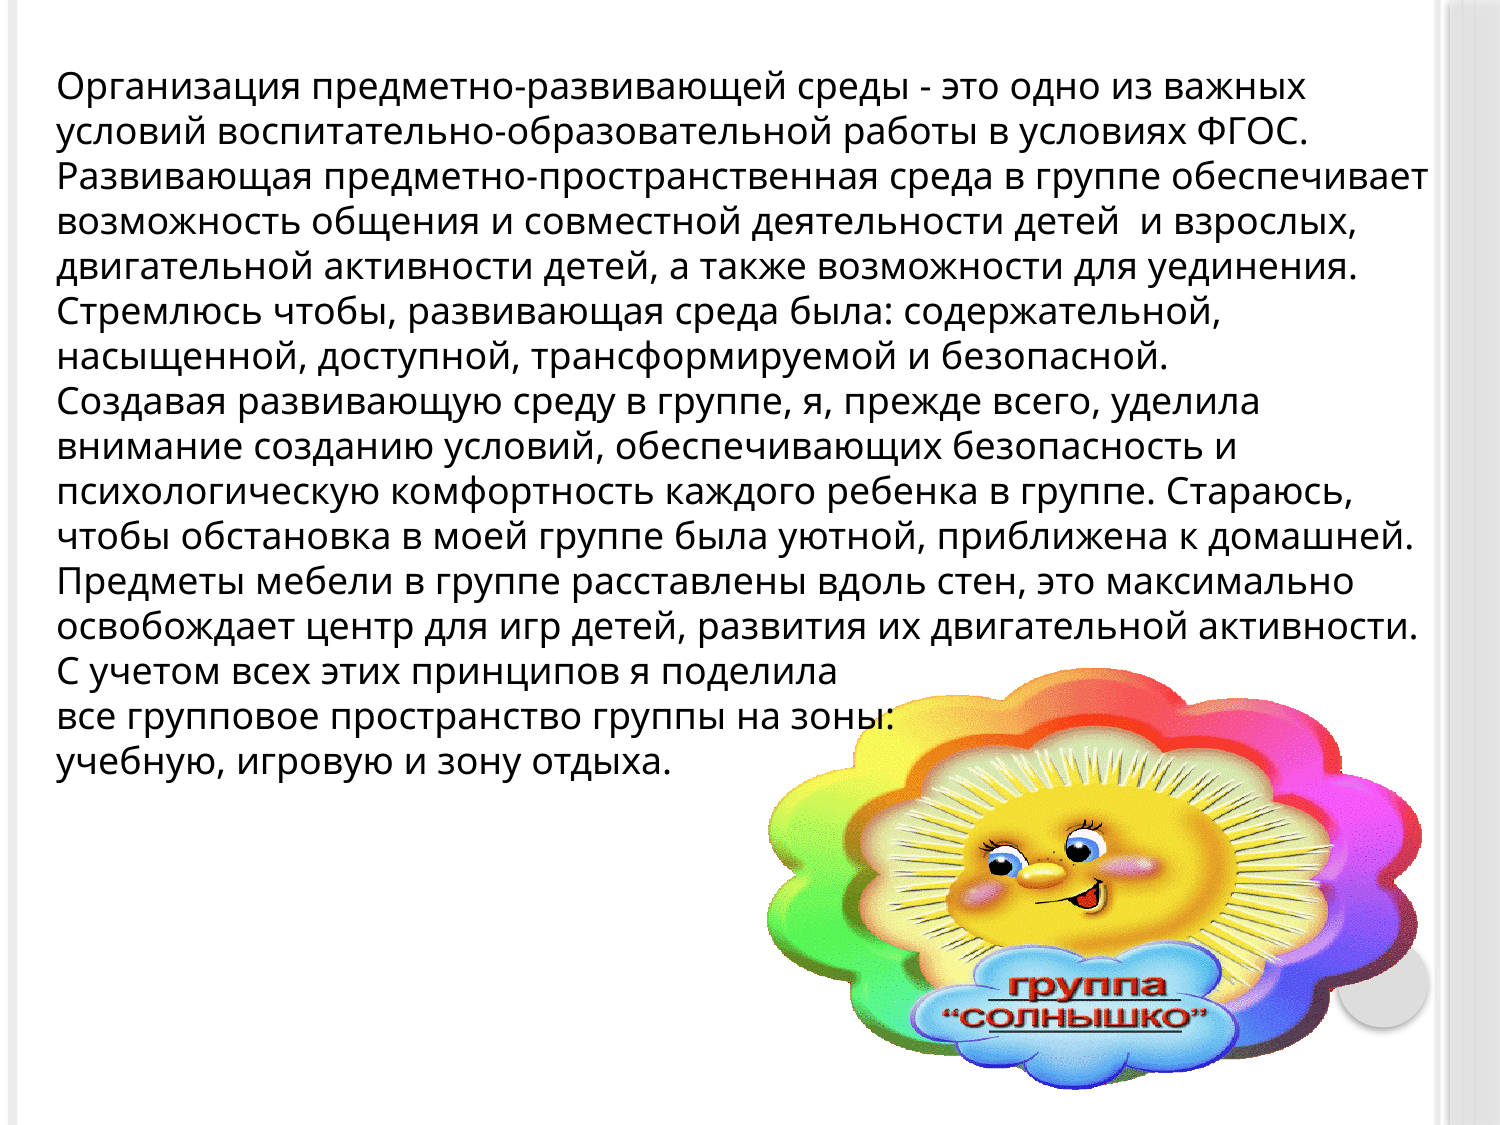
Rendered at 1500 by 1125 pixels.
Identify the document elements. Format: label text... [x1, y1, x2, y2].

picture [761, 656, 1430, 1091]
text_box Организация предметно-развивающей среды - это одно из важных условий воспитательно-образовательной работы в условиях ФГОС. Развивающая предметно-пространственная среда в группе обеспечивает возможность общения и совместной деятельности детей и взрослых, двигательной активности детей, а также возможности для уединения. Стремлюсь чтобы, развивающая среда была: содержательной, насыщенной, доступной, трансформируемой и безопасной. Создавая развивающую среду в группе, я, прежде всего, уделила внимание созданию условий, обеспечивающих безопасность и психологическую комфортность каждого ребенка в группе. Стараюсь, чтобы обстановка в моей группе была уютной, приближена к домашней. Предметы мебели в группе расставлены вдоль стен, это максимально освобождает центр для игр детей, развития их двигательной активности. С учетом всех этих принципов я поделила все групповое пространство группы на зоны: учебную, игровую и зону отдыха. [41, 54, 1447, 880]
